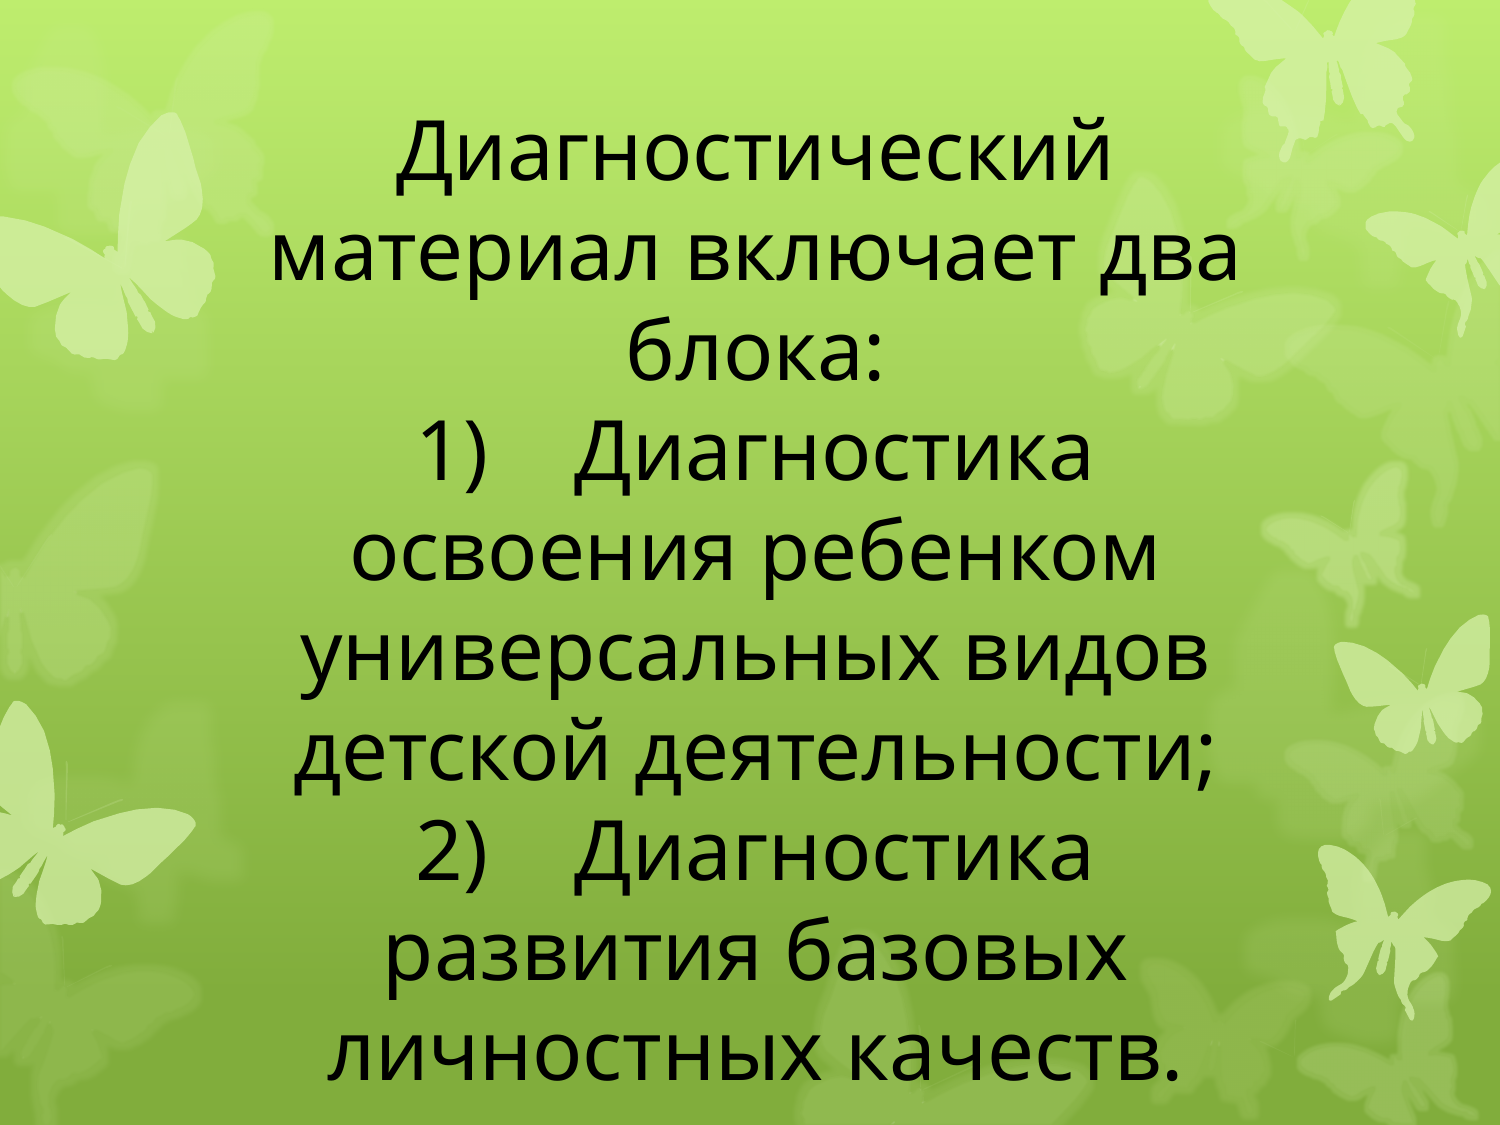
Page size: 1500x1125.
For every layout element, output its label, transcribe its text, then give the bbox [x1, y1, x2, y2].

text_box Диагностический материал включает два блока: 1) Диагностика освоения ребенком универсальных видов детской деятельности; 2) Диагностика развития базовых личностных качеств. [218, 90, 1294, 1125]
